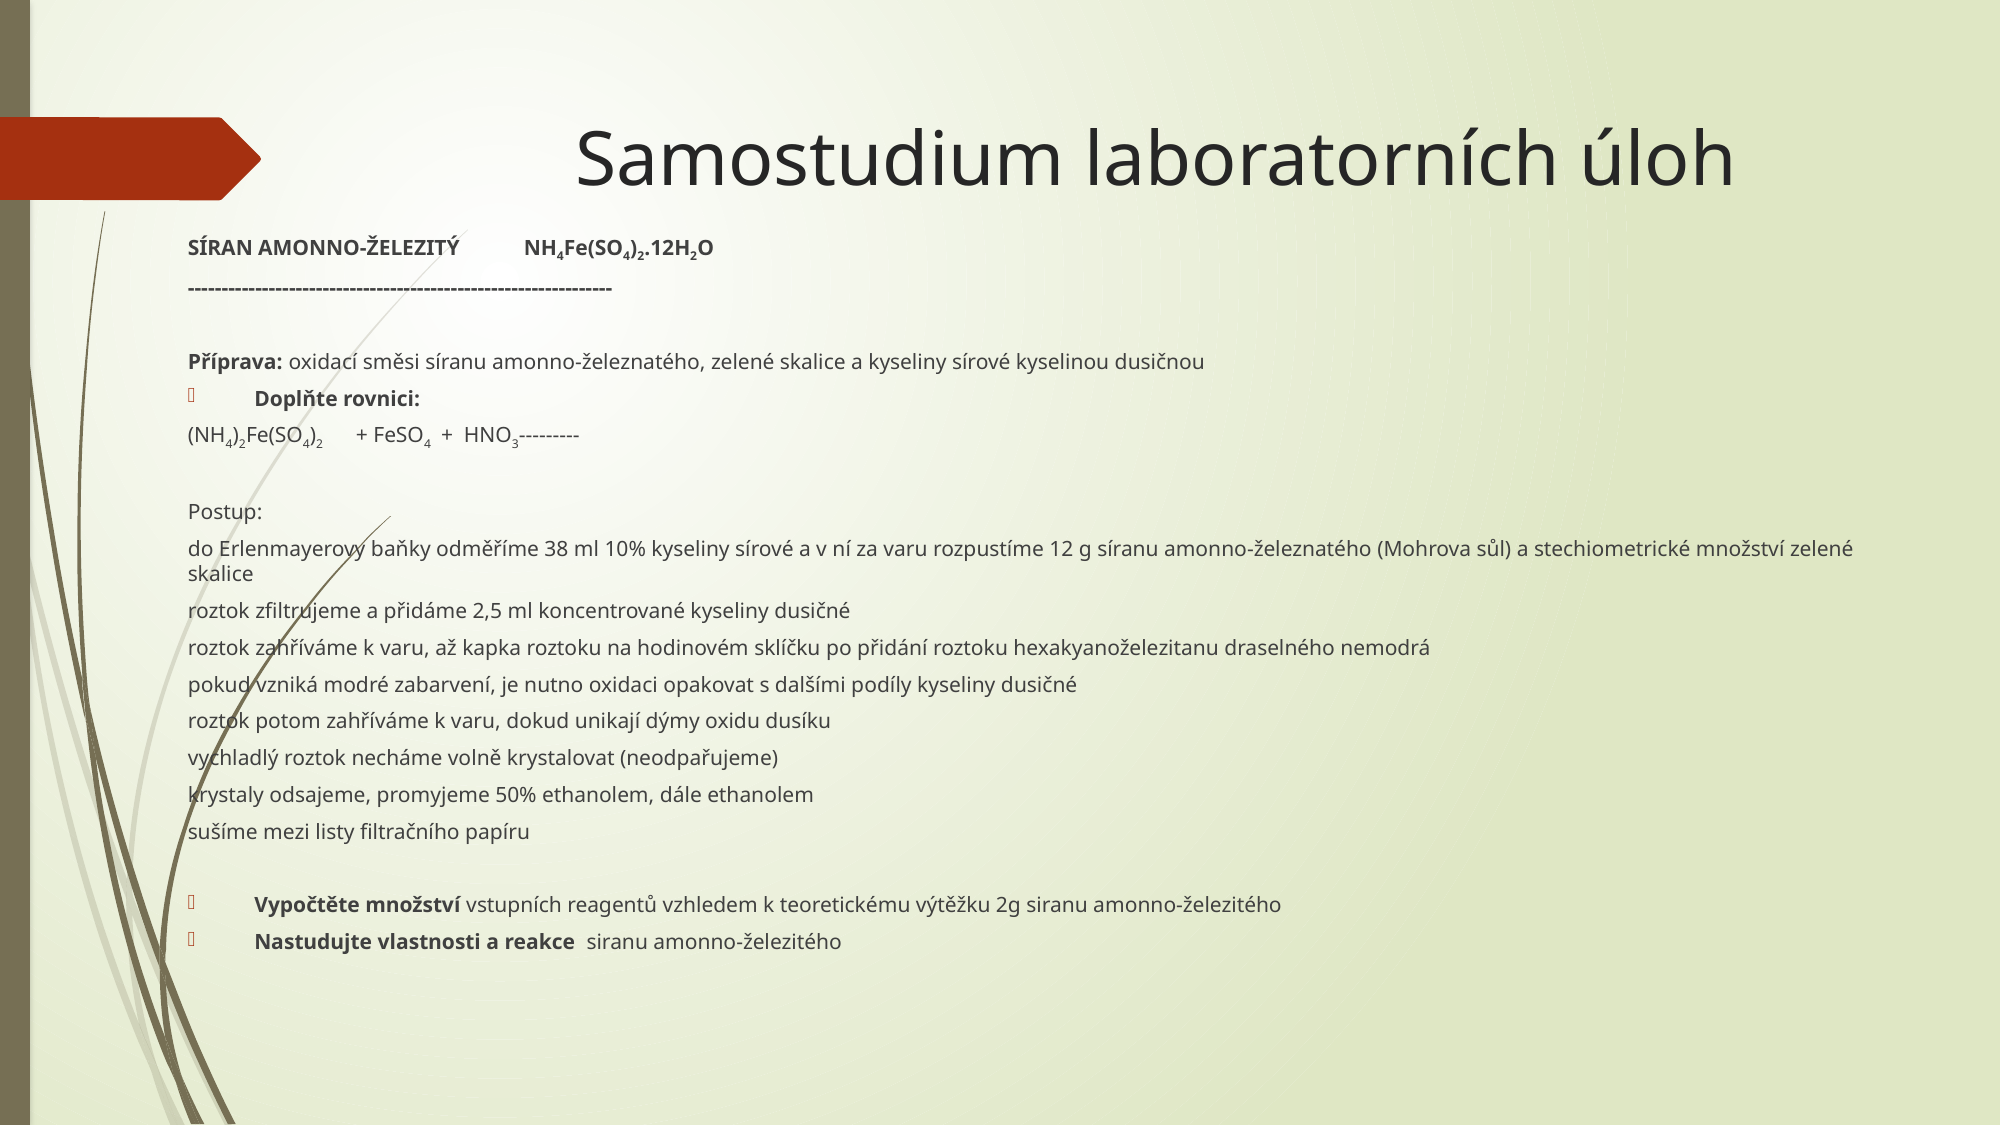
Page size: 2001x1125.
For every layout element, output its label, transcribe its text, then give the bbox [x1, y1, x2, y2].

title Samostudium laboratorních úloh [425, 102, 1888, 227]
list SÍRAN AMONNO-ŽELEZITÝ NH4Fe(SO4)2.12H2O --------------------------------------------------------------- Příprava: oxidací směsi síranu amonno-železnatého, zelené skalice a kyseliny sírové kyselinou dusičnou Doplňte rovnici: (NH4)2Fe(SO4)2 + FeSO4 + HNO3--------- Postup: do Erlenmayerovy baňky odměříme 38 ml 10% kyseliny sírové a v ní za varu rozpustíme 12 g síranu amonno-železnatého (Mohrova sůl) a stechiometrické množství zelené skalice roztok zfiltrujeme a přidáme 2,5 ml koncentrované kyseliny dusičné roztok zahříváme k varu, až kapka roztoku na hodinovém sklíčku po přidání roztoku hexakyanoželezitanu draselného nemodrá pokud vzniká modré zabarvení, je nutno oxidaci opakovat s dalšími podíly kyseliny dusičné roztok potom zahříváme k varu, dokud unikají dýmy oxidu dusíku vychladlý roztok necháme volně krystalovat (neodpařujeme) krystaly odsajeme, promyjeme 50% ethanolem, dále ethanolem sušíme mezi listy filtračního papíru Vypočtěte množství vstupních reagentů vzhledem k teoretickému výtěžku 2g siranu amonno-železitého Nastudujte vlastnosti a reakce siranu amonno-železitého [172, 227, 1888, 970]
